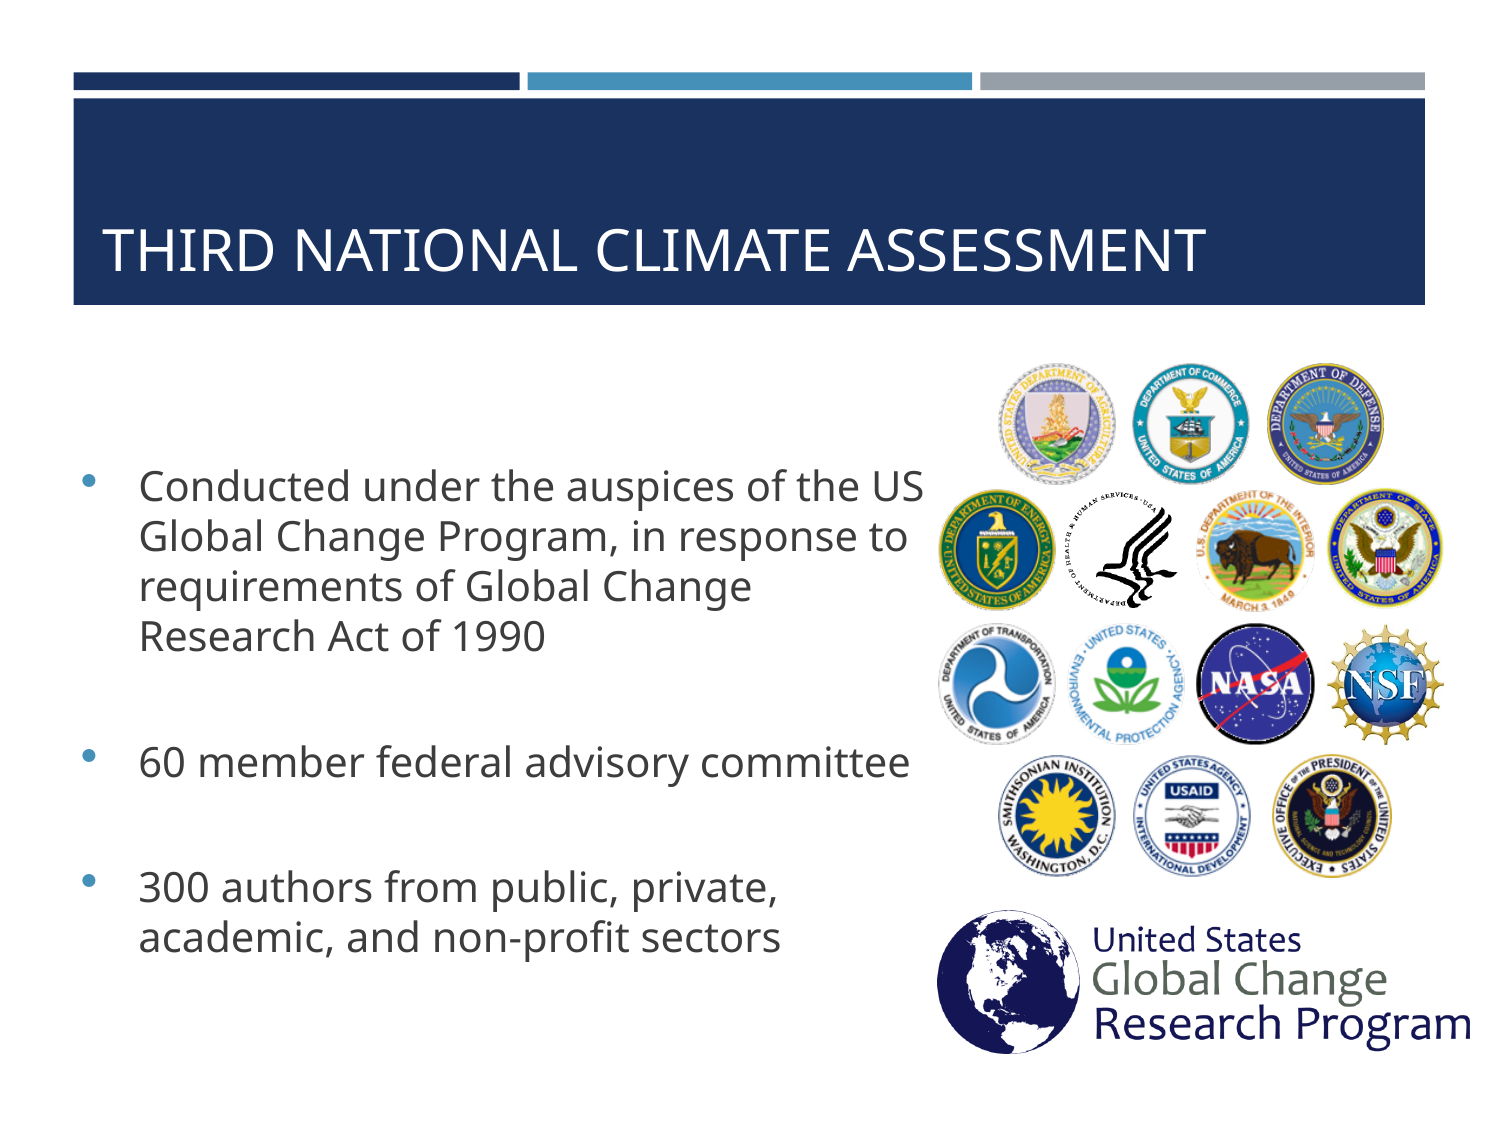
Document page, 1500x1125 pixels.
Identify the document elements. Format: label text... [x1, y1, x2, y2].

list Conducted under the auspices of the US Global Change Program, in response to requirements of Global Change Research Act of 1990 60 member federal advisory committee 300 authors from public, private, academic, and non-profit sectors [74, 323, 938, 1097]
picture [937, 910, 1470, 1054]
title Third National Climate Assessment [94, 112, 1407, 291]
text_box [937, 362, 1445, 878]
